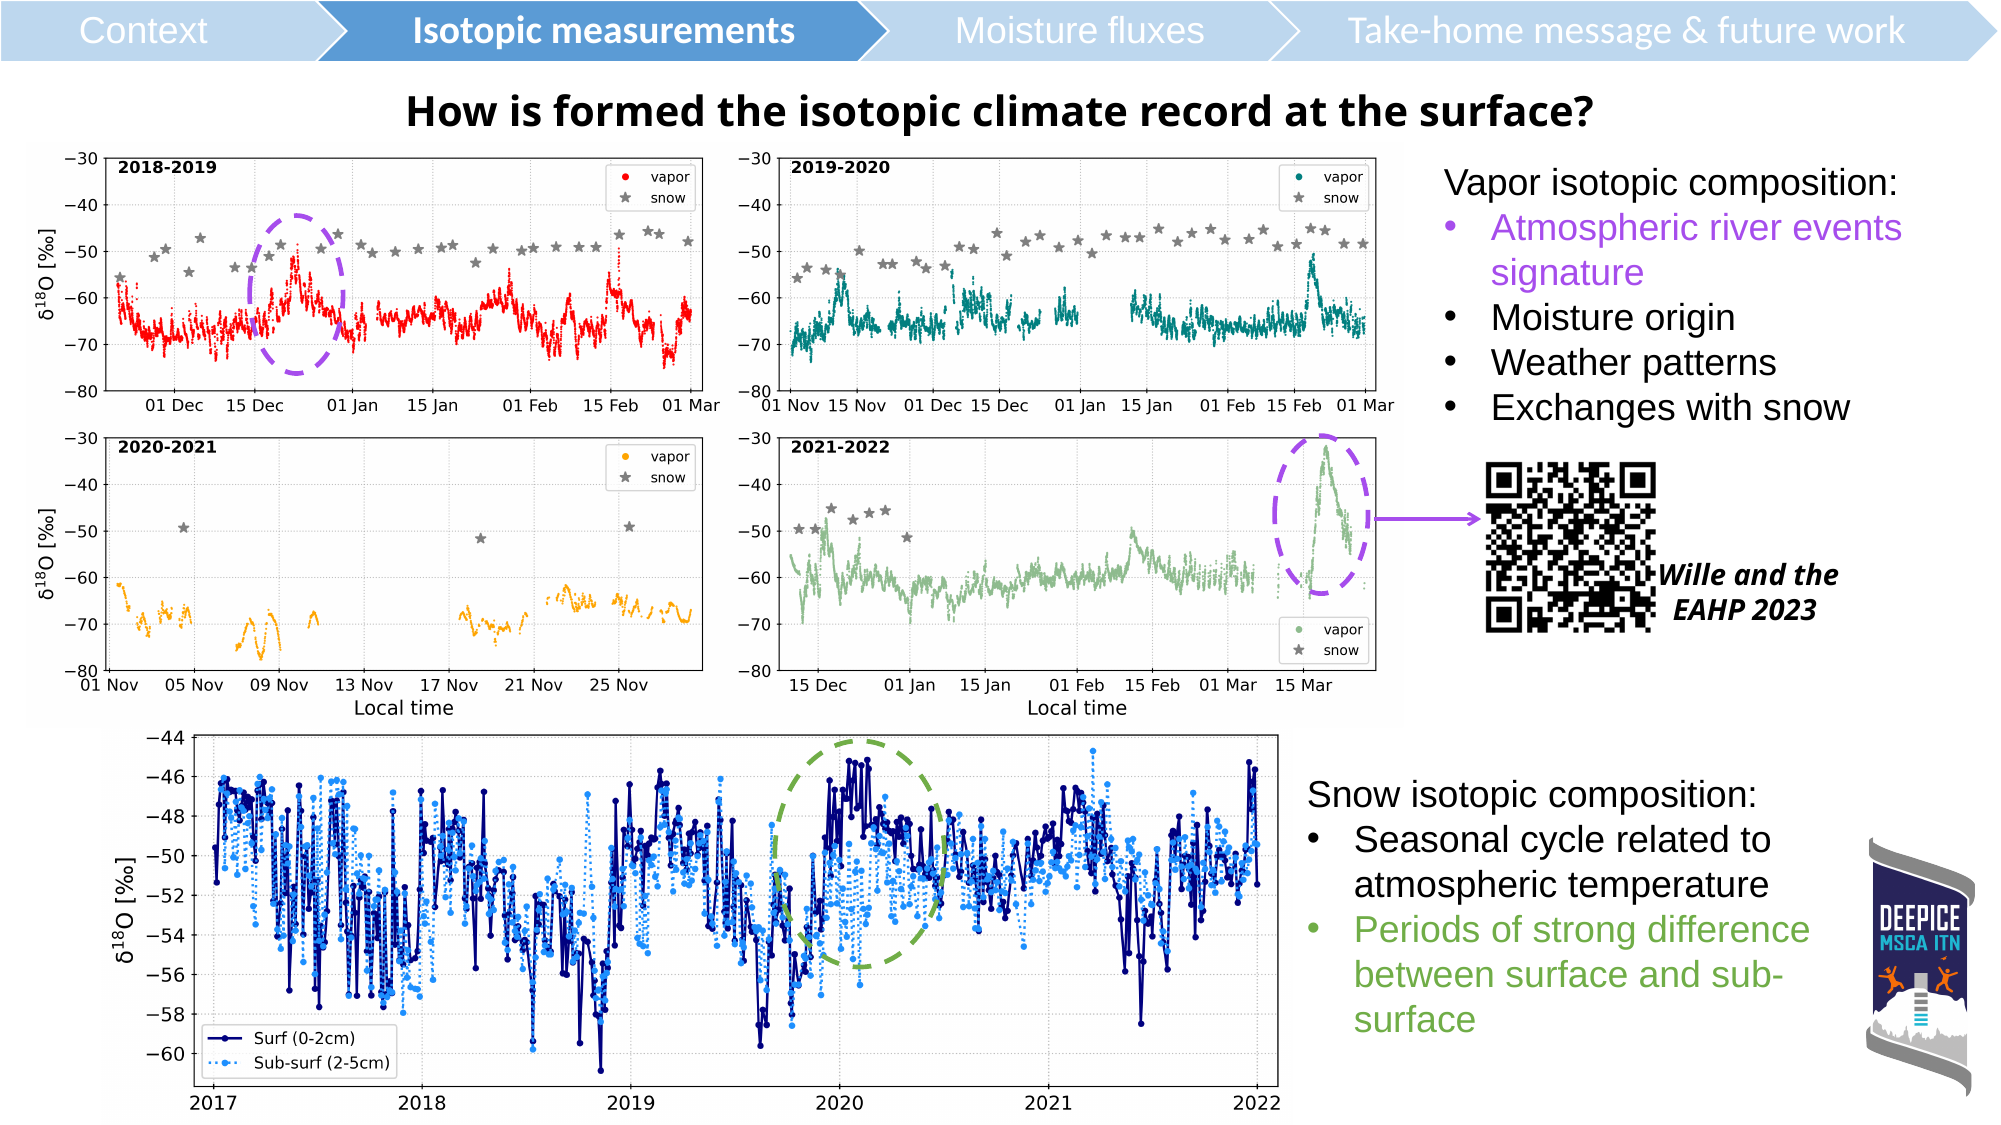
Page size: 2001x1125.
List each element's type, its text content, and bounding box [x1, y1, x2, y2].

picture [1866, 837, 1975, 1097]
text_box Snow isotopic composition: Seasonal cycle related to atmospheric temperature Periods of strong difference between surface and sub-surface [1293, 762, 1913, 1048]
picture [26, 142, 1404, 1125]
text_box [0, 0, 2000, 63]
text_box Vapor isotopic composition: Atmospheric river events signature Moisture origin Weather patterns Exchanges with snow [1429, 150, 1938, 436]
text_box Wille and the EAHP 2023 [1662, 549, 1867, 634]
picture [1481, 457, 1662, 638]
text_box How is formed the isotopic climate record at the surface? [25, 77, 1974, 143]
